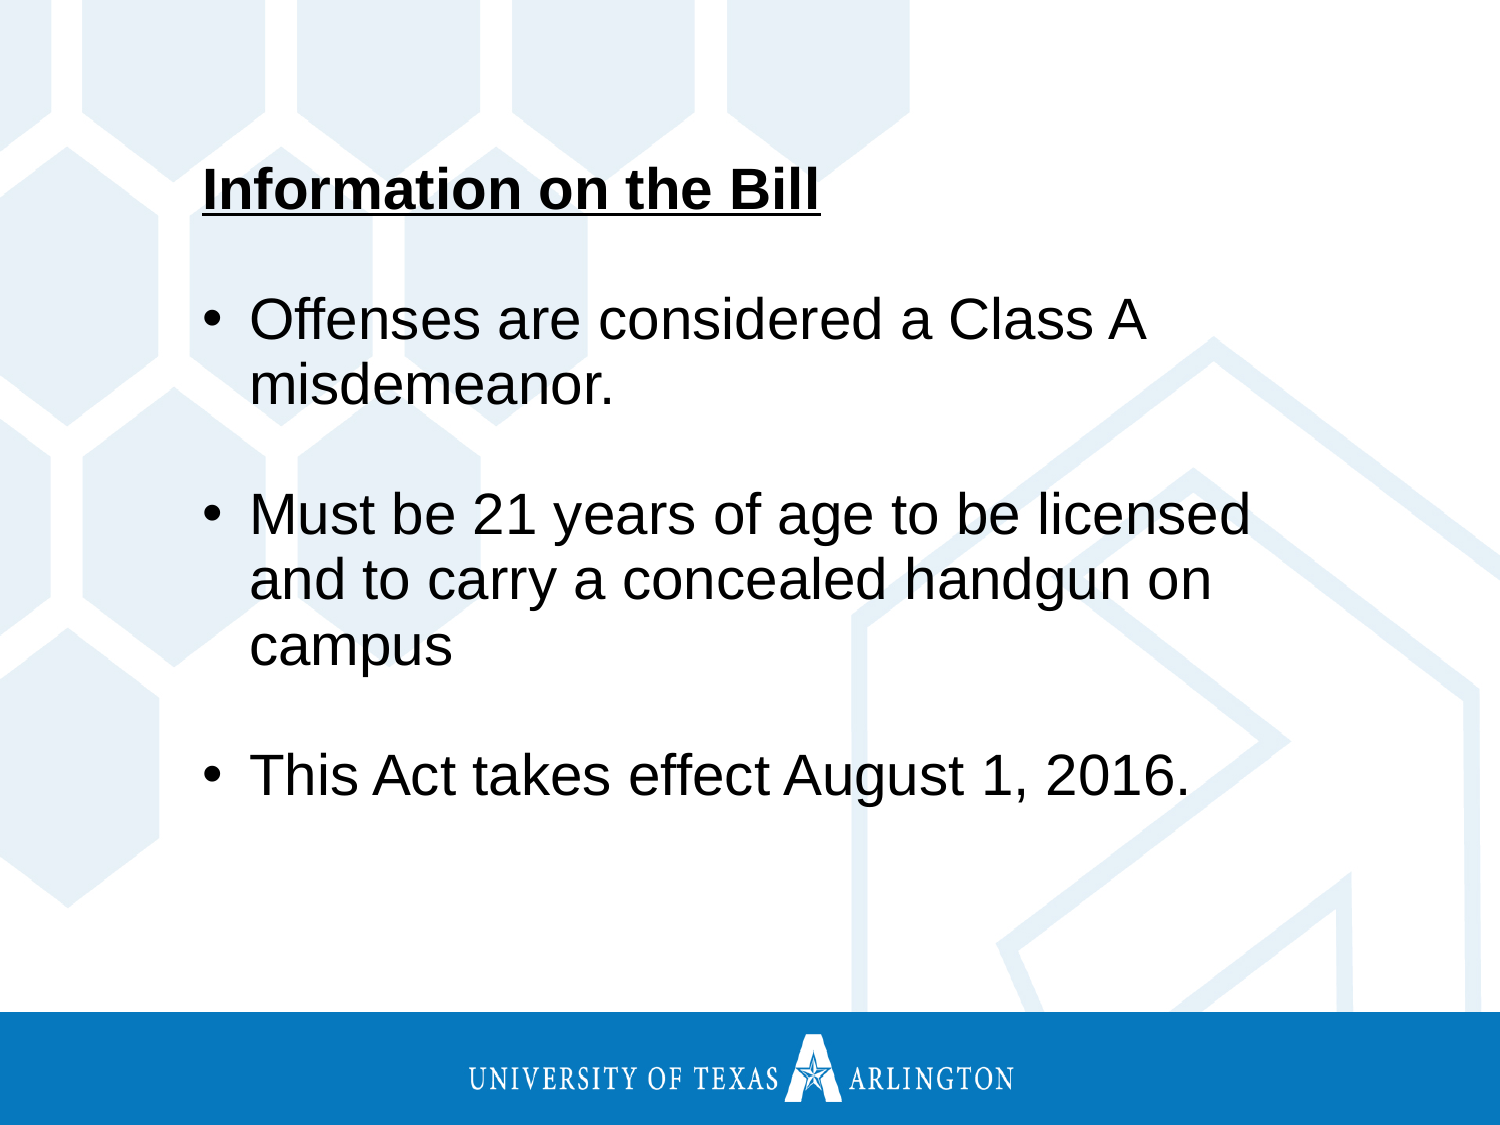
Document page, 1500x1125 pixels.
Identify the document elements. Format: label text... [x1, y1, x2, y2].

picture [0, 0, 1500, 1125]
text_box Information on the Bill Offenses are considered a Class A misdemeanor. Must be 21 years of age to be licensed and to carry a concealed handgun on campus This Act takes effect August 1, 2016. [187, 149, 1313, 872]
